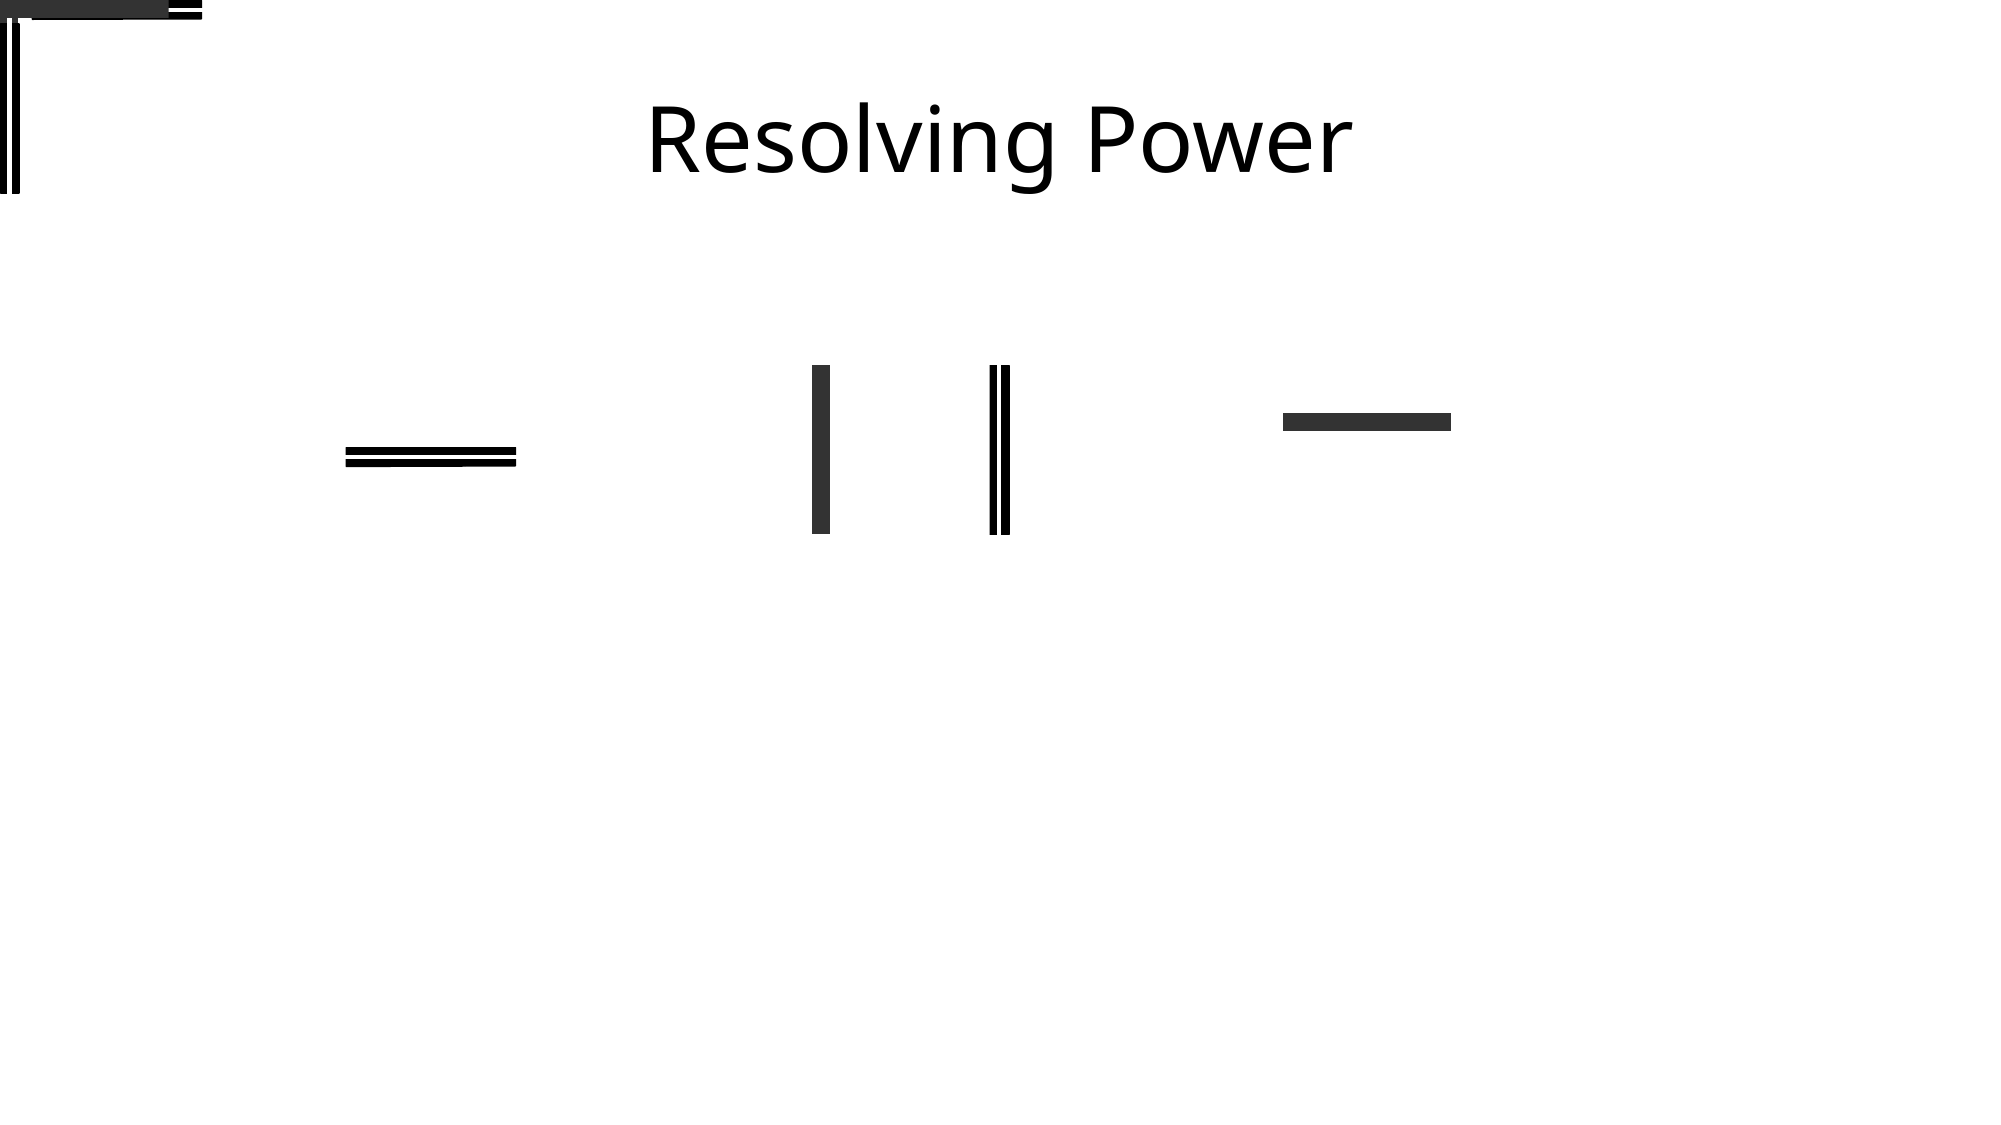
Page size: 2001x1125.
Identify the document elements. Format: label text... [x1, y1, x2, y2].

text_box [812, 365, 831, 535]
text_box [1282, 412, 1452, 432]
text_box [313, 447, 539, 468]
picture [0, 0, 225, 225]
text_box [989, 341, 1011, 567]
title Resolving Power [137, 59, 1863, 225]
